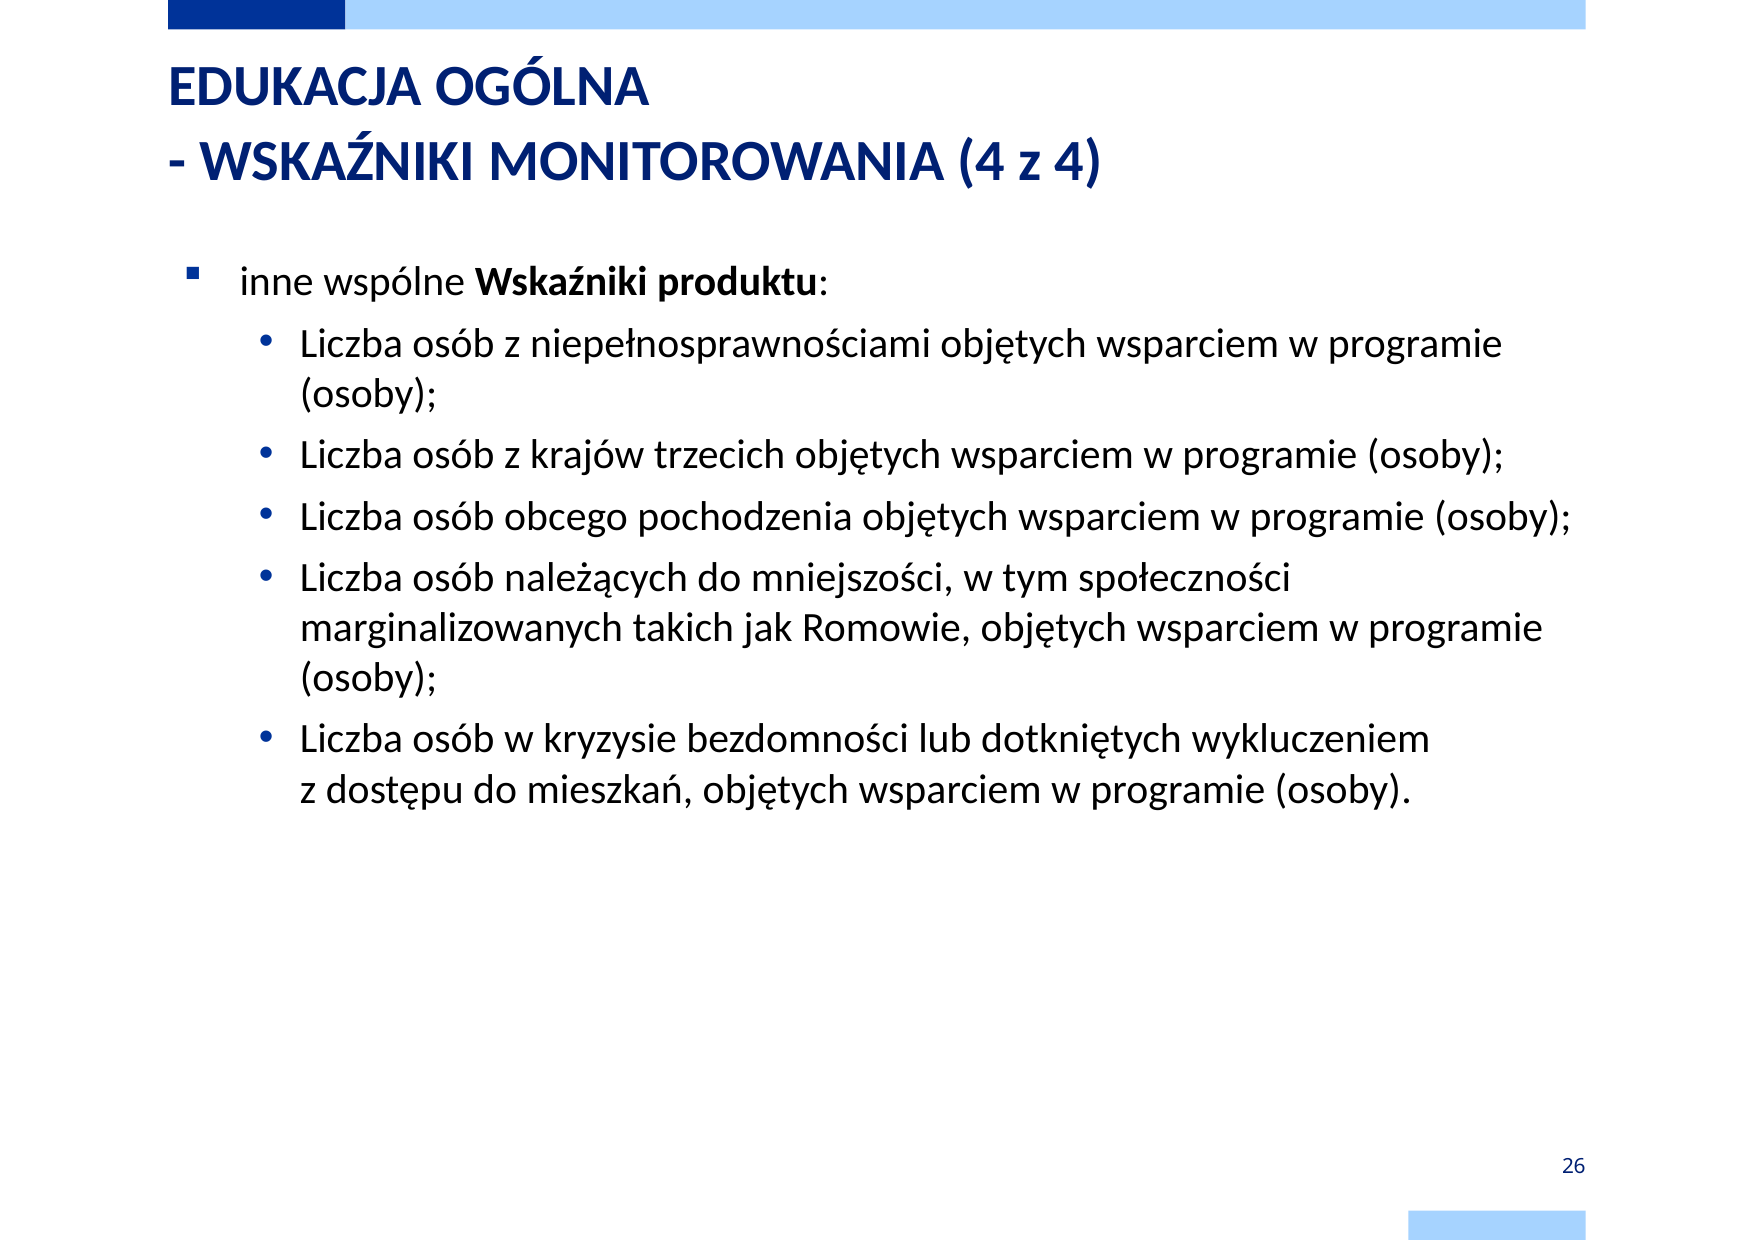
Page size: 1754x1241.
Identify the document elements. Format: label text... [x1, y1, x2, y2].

slide_number 26 [1408, 1151, 1586, 1182]
title EDUKACJA OGÓLNA - WSKAŹNIKI MONITOROWANIA (4 z 4) [168, 41, 1586, 220]
list inne wspólne Wskaźniki produktu: Liczba osób z niepełnosprawnościami objętych wsparciem w programie (osoby); Liczba osób z krajów trzecich objętych wsparciem w programie (osoby); Liczba osób obcego pochodzenia objętych wsparciem w programie (osoby); Liczba osób należących do mniejszości, w tym społeczności marginalizowanych takich jak Romowie, objętych wsparciem w programie (osoby); Liczba osób w kryzysie bezdomności lub dotkniętych wykluczeniem z dostępu do mieszkań, objętych wsparciem w programie (osoby). [168, 253, 1586, 845]
